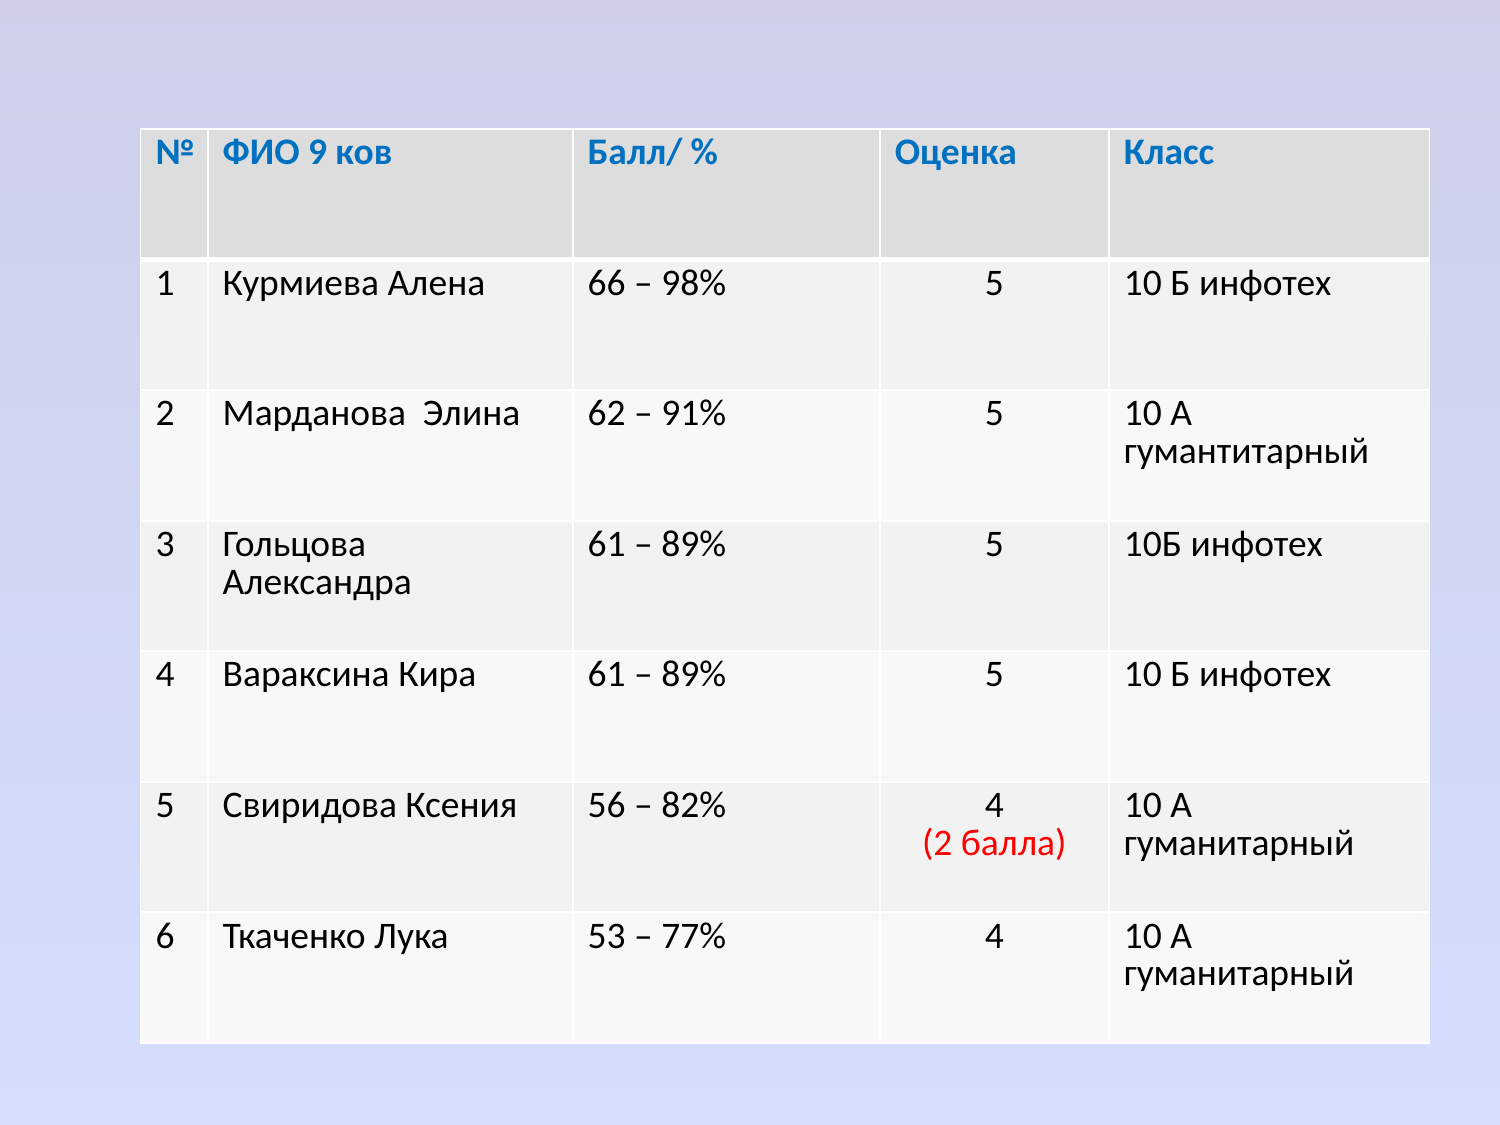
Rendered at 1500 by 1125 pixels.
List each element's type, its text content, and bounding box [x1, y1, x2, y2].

table_cell Ткаченко Лука [209, 913, 572, 1042]
table_cell 10 Б инфотех [1110, 262, 1429, 389]
table_cell 5 [881, 522, 1108, 650]
table_cell 3 [141, 522, 207, 650]
table_header Класс [1110, 130, 1429, 257]
table_header ФИО 9 ков [209, 130, 572, 257]
table_cell 4 (2 балла) [881, 783, 1108, 911]
table_cell Свиридова Ксения [209, 783, 572, 911]
table_cell 4 [141, 652, 207, 781]
table_header Балл/ % [574, 130, 879, 257]
table_cell 10 Б инфотех [1110, 652, 1429, 781]
table_cell Вараксина Кира [209, 652, 572, 781]
table_cell Гольцова Александра [209, 522, 572, 650]
table_cell 53 – 77% [574, 913, 879, 1042]
table_header № [141, 130, 207, 257]
table_cell 10 А гуманитарный [1110, 913, 1429, 1042]
table_cell 5 [881, 391, 1108, 520]
table_cell 10 А гумантитарный [1110, 391, 1429, 520]
table_cell 5 [881, 652, 1108, 781]
table_cell 66 – 98% [574, 262, 879, 389]
table_cell 6 [141, 913, 207, 1042]
table_cell 10 А гуманитарный [1110, 783, 1429, 911]
table_cell 5 [881, 262, 1108, 389]
table_cell 61 – 89% [574, 652, 879, 781]
table_cell 1 [141, 262, 207, 389]
table_cell 56 – 82% [574, 783, 879, 911]
table_cell 5 [141, 783, 207, 911]
table_cell Курмиева Алена [209, 262, 572, 389]
table_cell 10Б инфотех [1110, 522, 1429, 650]
table_cell Марданова Элина [209, 391, 572, 520]
table_cell 61 – 89% [574, 522, 879, 650]
table_header Оценка [881, 130, 1108, 257]
table_cell 2 [141, 391, 207, 520]
table_cell 4 [881, 913, 1108, 1042]
table_cell 62 – 91% [574, 391, 879, 520]
